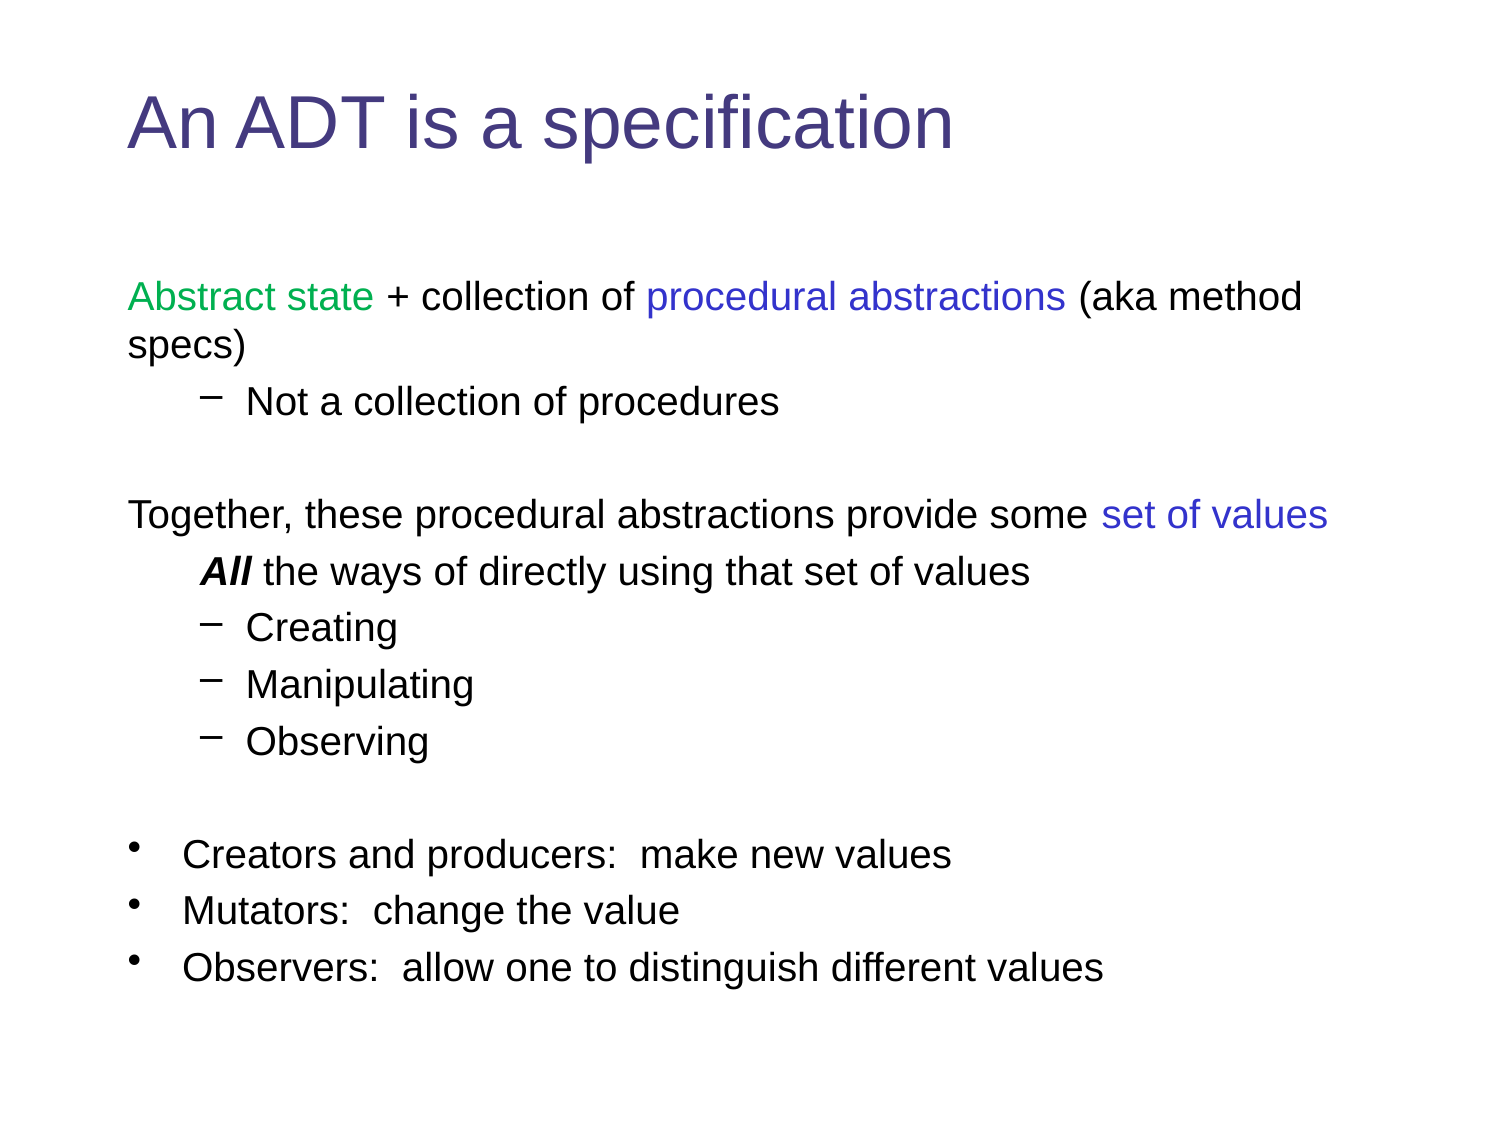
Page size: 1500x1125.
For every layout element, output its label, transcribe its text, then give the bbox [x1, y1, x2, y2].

title An ADT is a specification [112, 24, 1388, 213]
list Abstract state + collection of procedural abstractions (aka method specs) Not a collection of procedures Together, these procedural abstractions provide some set of values All the ways of directly using that set of values Creating Manipulating Observing Creators and producers: make new values Mutators: change the value Observers: allow one to distinguish different values [112, 262, 1388, 1000]
